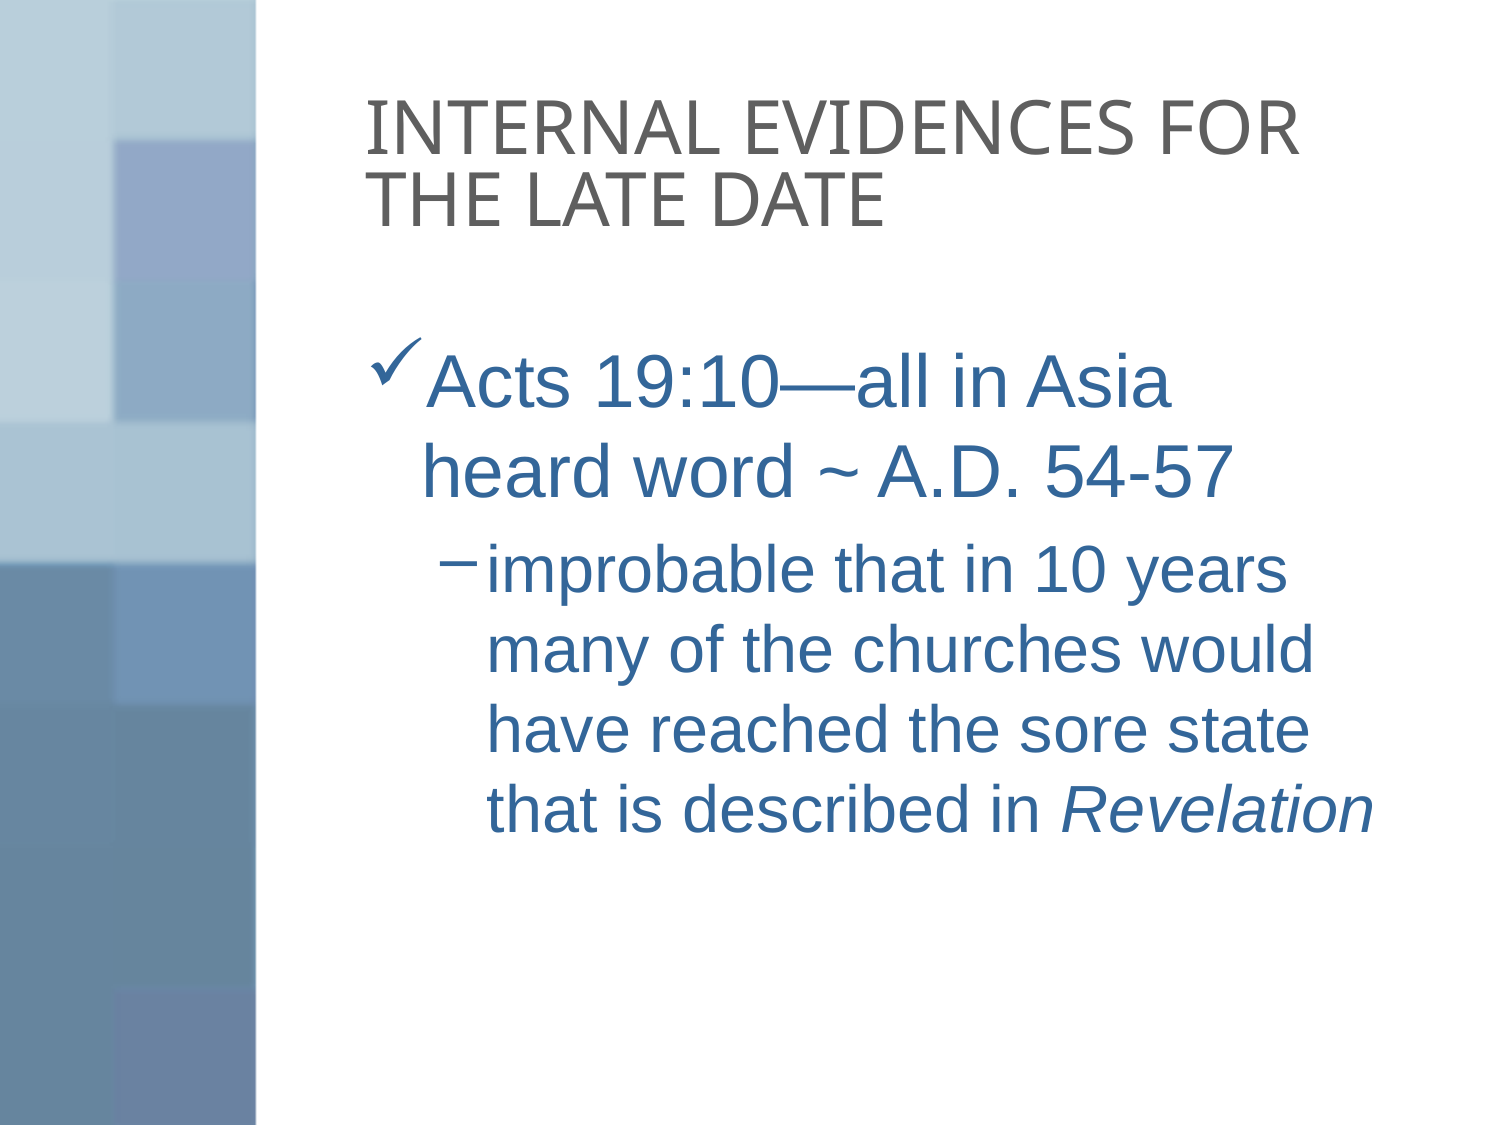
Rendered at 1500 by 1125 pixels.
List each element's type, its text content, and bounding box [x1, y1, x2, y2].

list Acts 19:10—all in Asia heard word ~ A.D. 54-57 improbable that in 10 years many of the churches would have reached the sore state that is described in Revelation [350, 324, 1400, 988]
title INTERNAL EVIDENCES FOR THE LATE DATE [350, 50, 1400, 288]
picture [0, 0, 1500, 1125]
